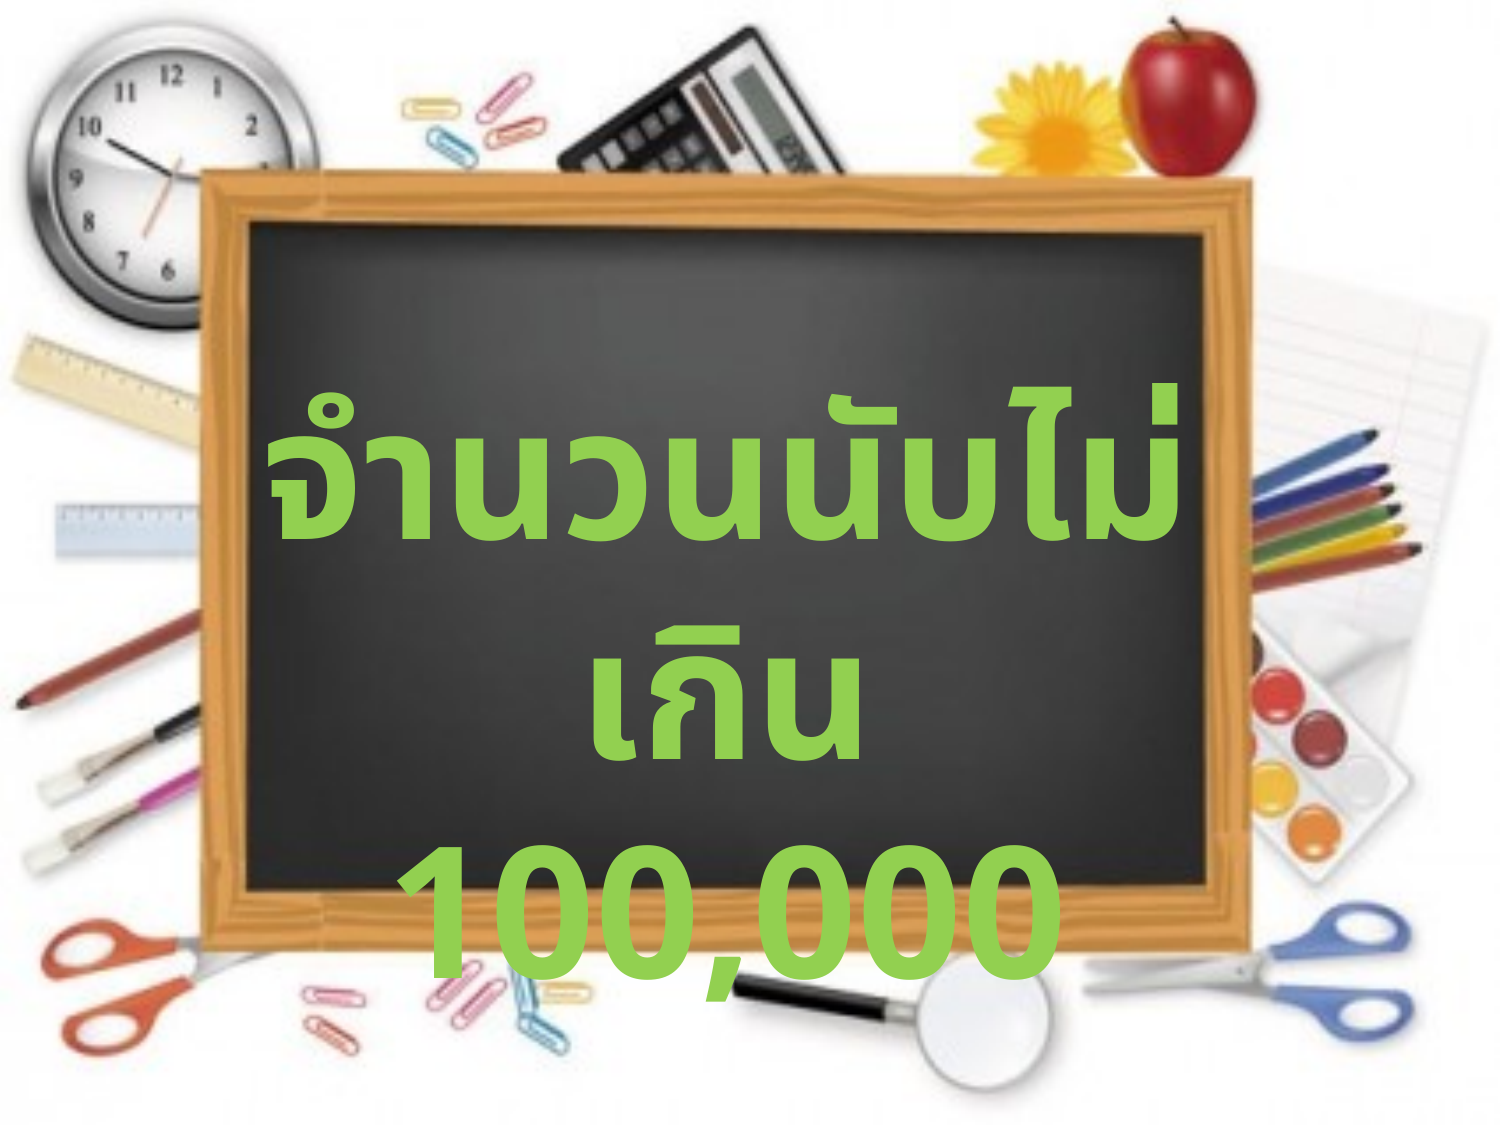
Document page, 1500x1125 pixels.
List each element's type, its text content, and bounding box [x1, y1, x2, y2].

list จำนวนนับไม่เกิน 100,000 [218, 231, 1235, 905]
picture [0, 0, 1500, 1125]
